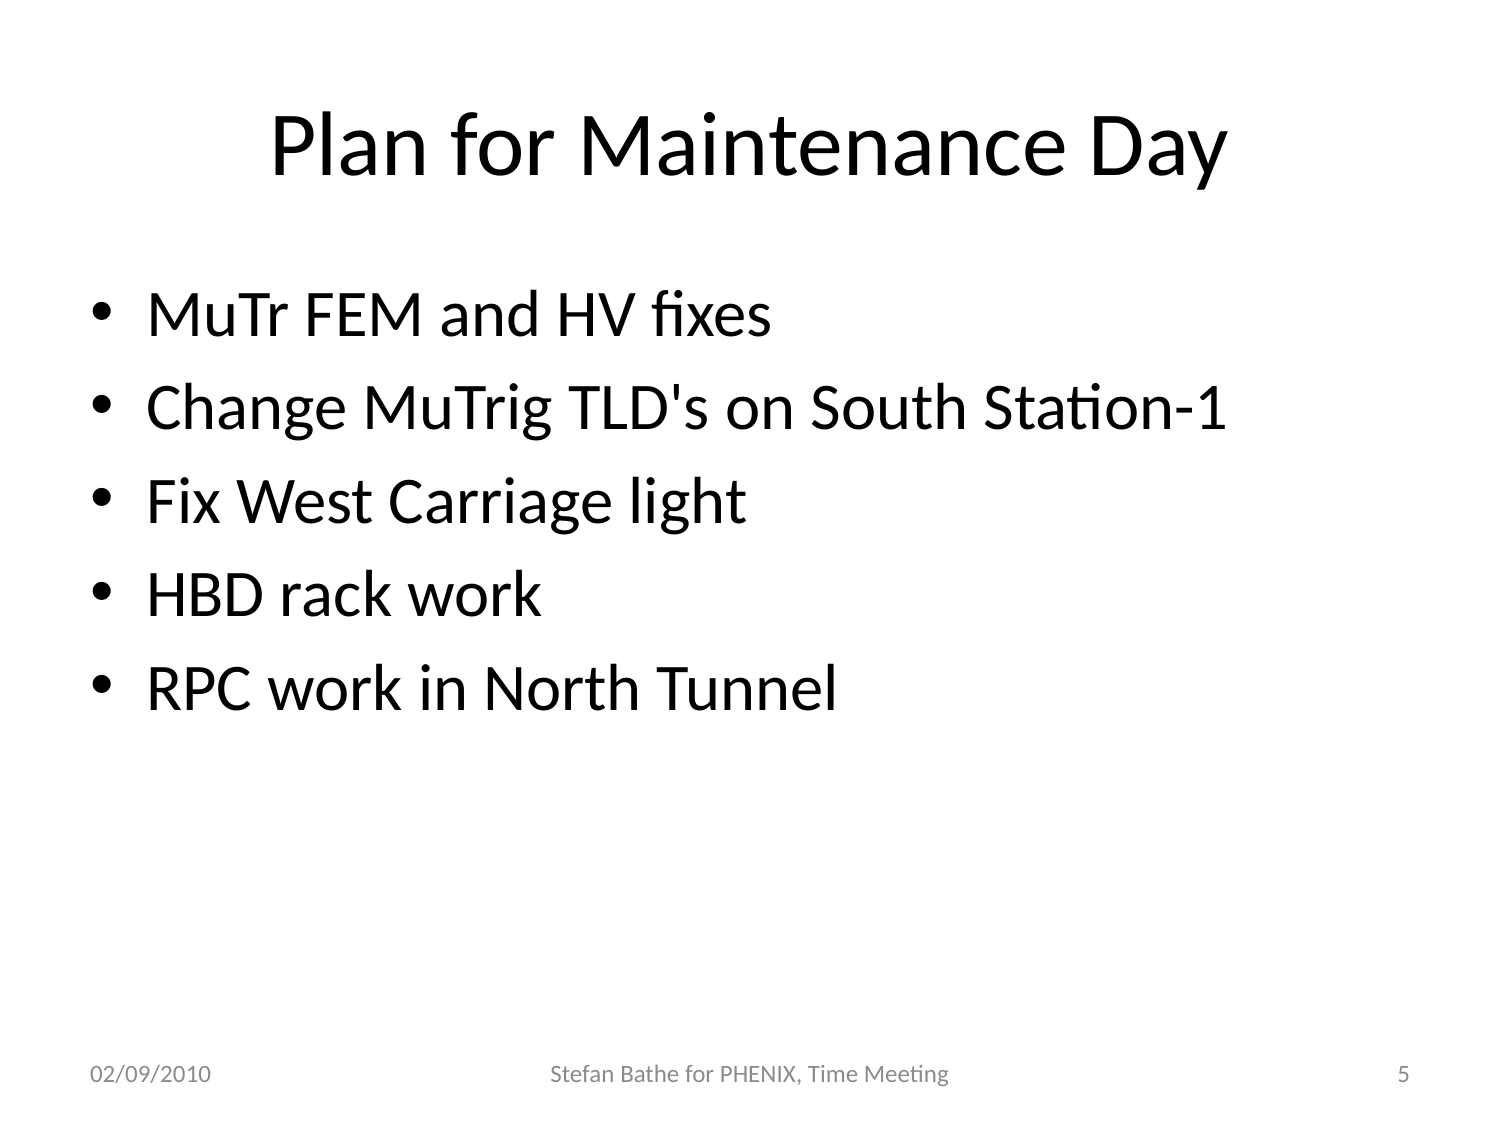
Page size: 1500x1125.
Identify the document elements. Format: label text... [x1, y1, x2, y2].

title Plan for Maintenance Day [75, 45, 1425, 233]
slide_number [75, 1042, 425, 1103]
list MuTr FEM and HV fixes Change MuTrig TLD's on South Station-1 Fix West Carriage light HBD rack work RPC work in North Tunnel [75, 262, 1425, 1005]
footer Stefan Bathe for PHENIX, Time Meeting [512, 1042, 988, 1103]
slide_number 5 [1074, 1042, 1425, 1103]
